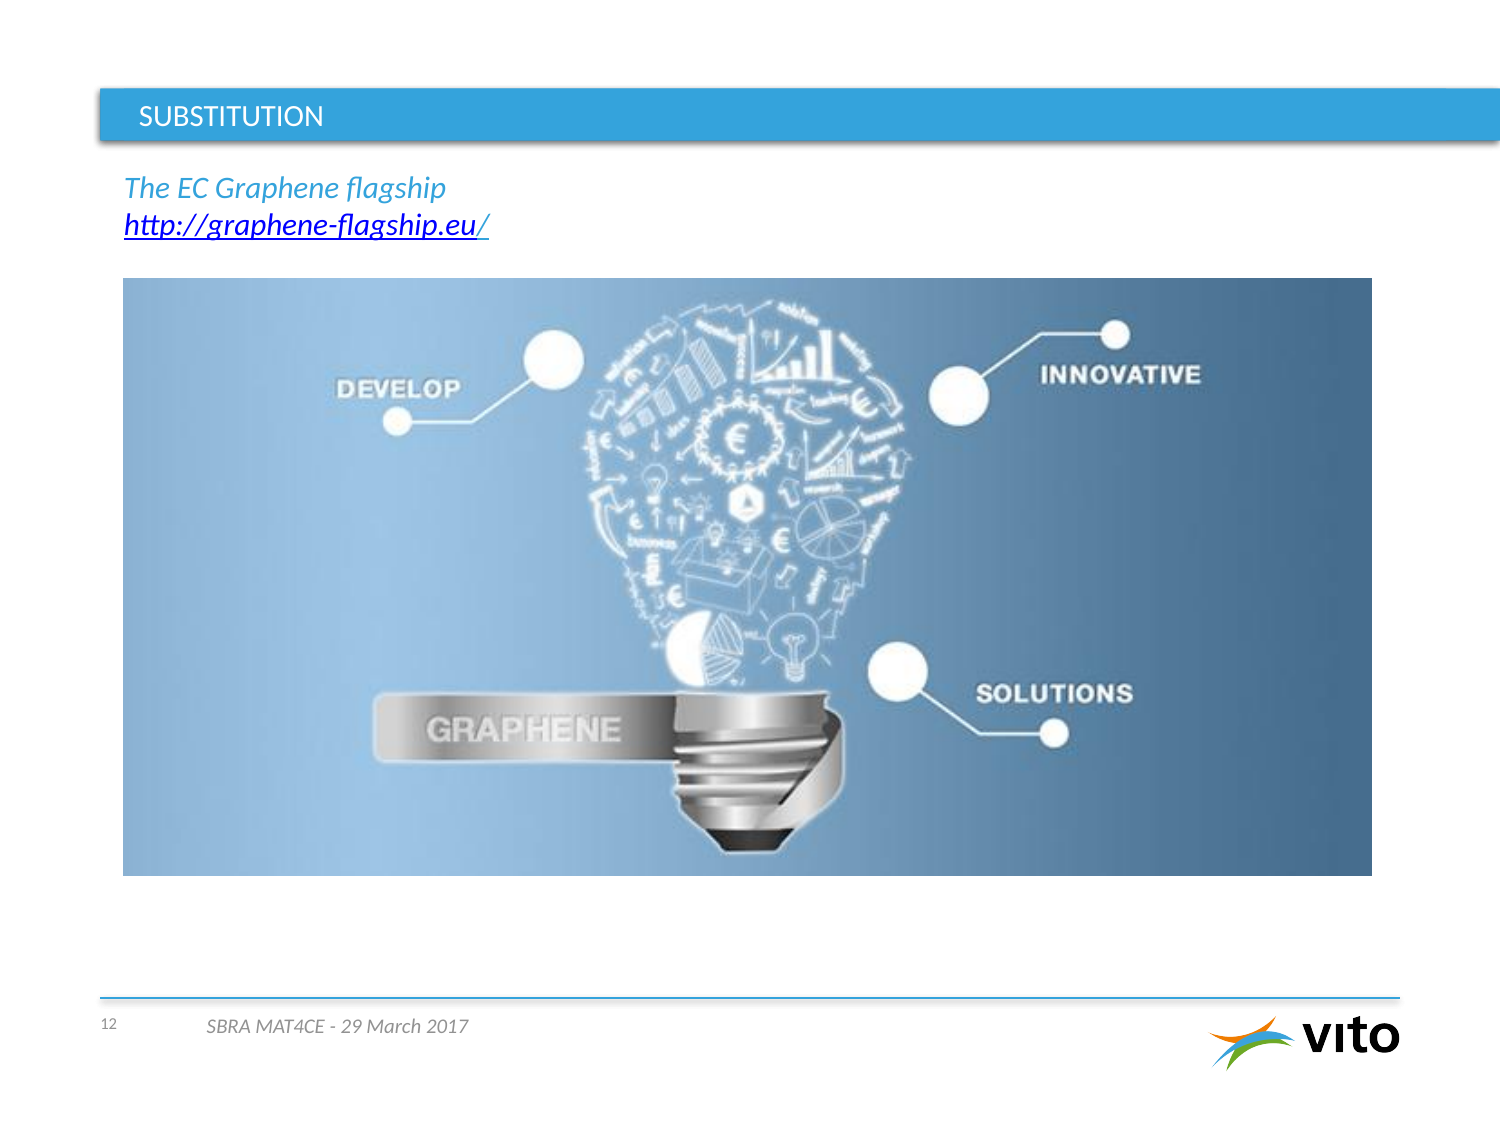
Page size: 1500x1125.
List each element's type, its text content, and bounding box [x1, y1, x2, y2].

title Substitution [124, 88, 1447, 141]
picture [1203, 1005, 1408, 1082]
slide_number 12 [100, 1012, 188, 1073]
footer SBRA MAT4CE - 29 March 2017 [206, 1012, 1202, 1073]
list The EC Graphene flagship http://graphene-flagship.eu/ [124, 167, 1353, 227]
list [123, 278, 1373, 876]
